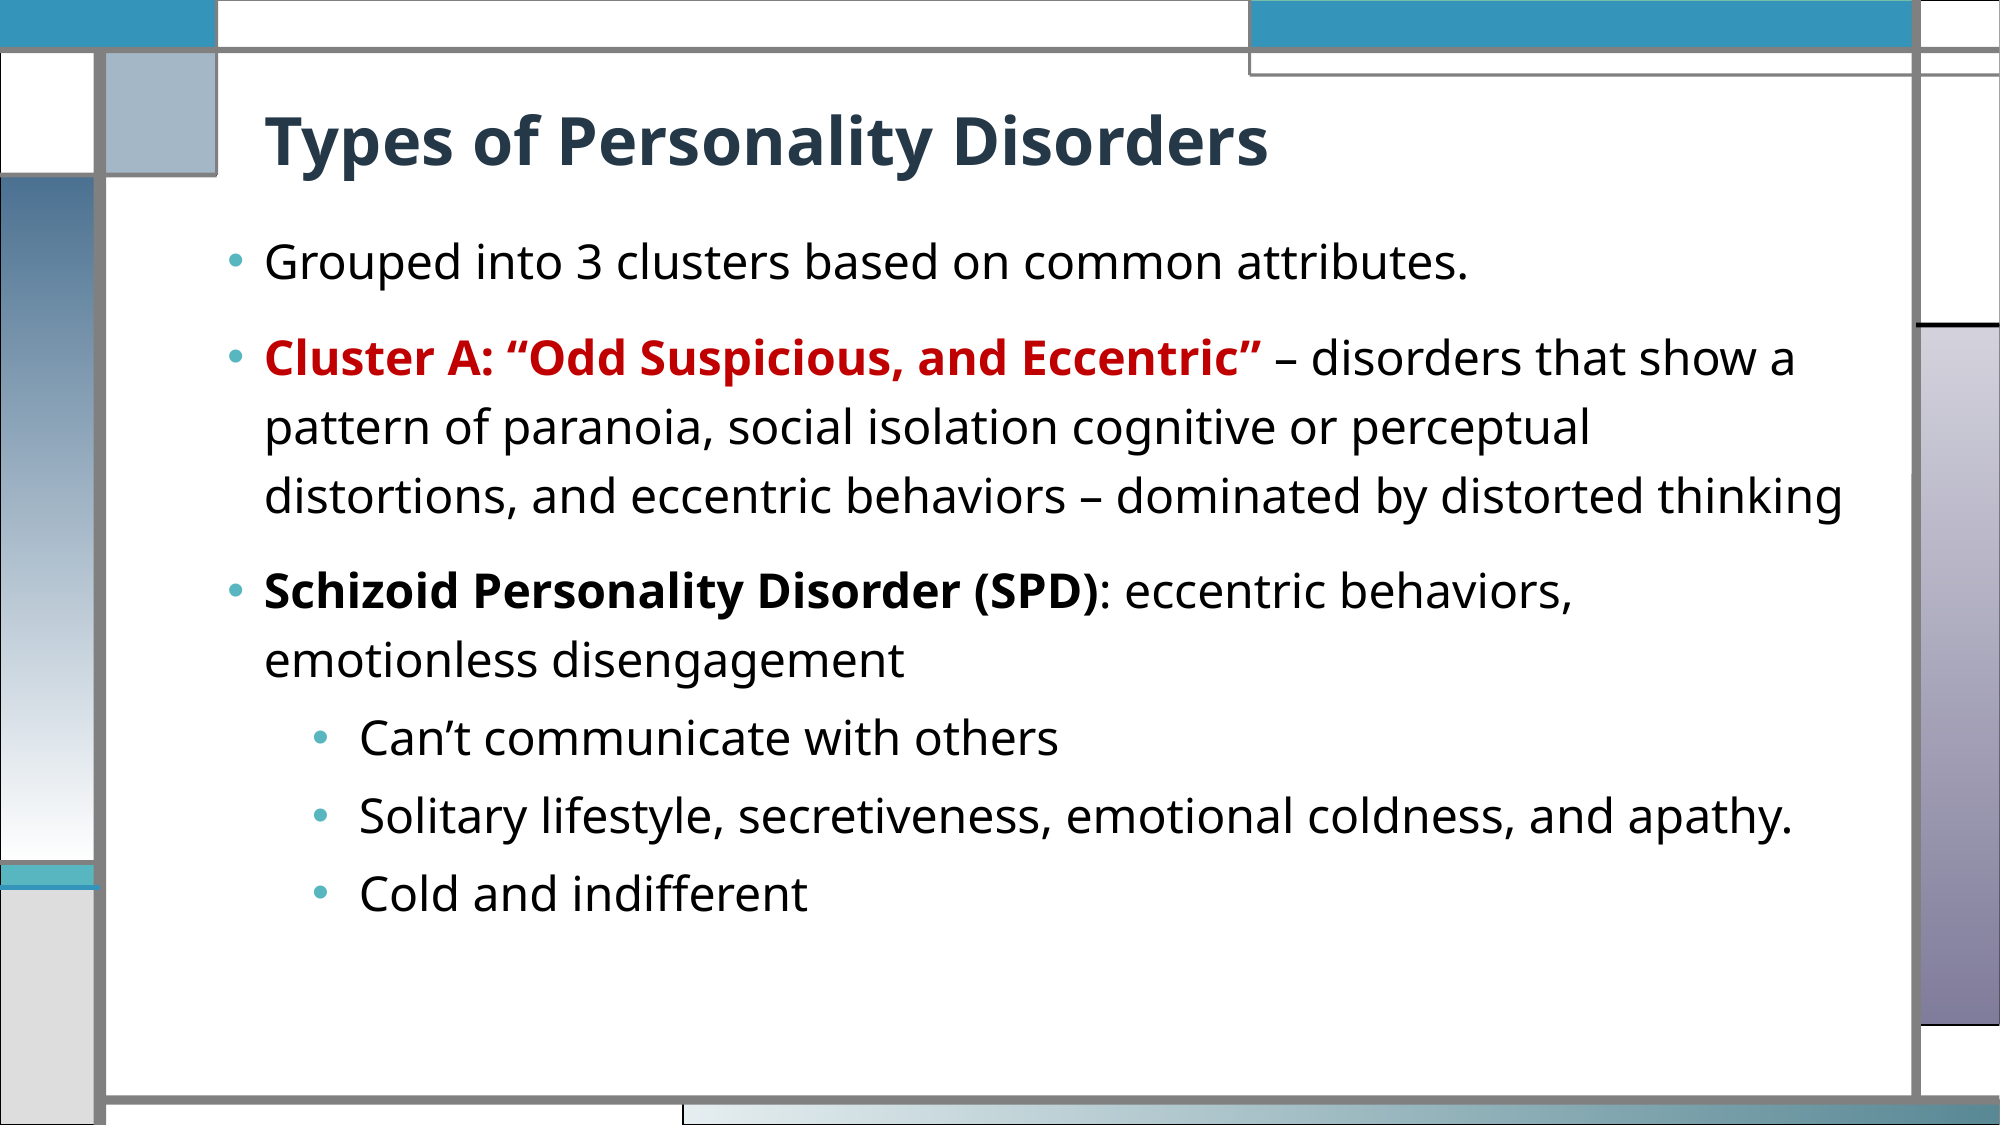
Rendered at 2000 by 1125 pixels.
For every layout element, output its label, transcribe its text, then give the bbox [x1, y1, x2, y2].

title Types of Personality Disorders [249, 99, 1825, 188]
list Grouped into 3 clusters based on common attributes. Cluster A: “Odd Suspicious, and Eccentric” – disorders that show a pattern of paranoia, social isolation cognitive or perceptual distortions, and eccentric behaviors – dominated by distorted thinking Schizoid Personality Disorder (SPD): eccentric behaviors, emotionless disengagement Can’t communicate with others Solitary lifestyle, secretiveness, emotional coldness, and apathy. Cold and indifferent [212, 212, 1875, 1000]
